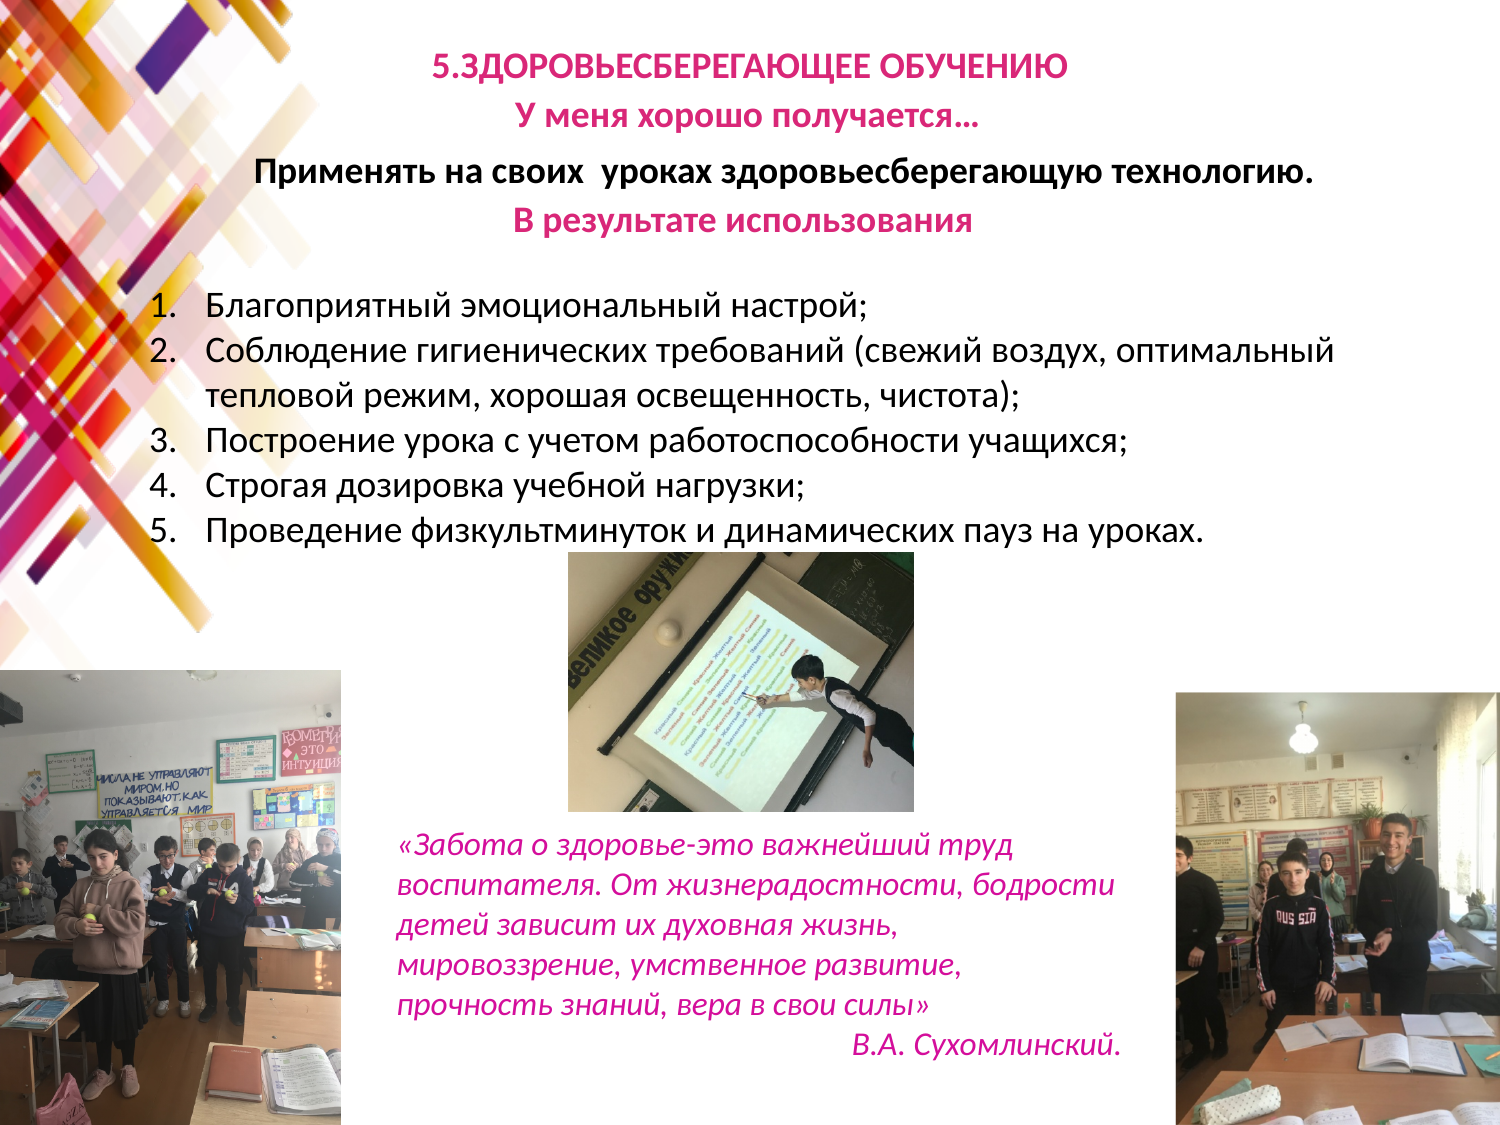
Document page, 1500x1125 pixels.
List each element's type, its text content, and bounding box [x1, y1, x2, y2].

picture [0, 0, 968, 1125]
text_box В результате использования [498, 187, 1002, 248]
text_box Благоприятный эмоциональный настрой; Соблюдение гигиенических требований (свежий воздух, оптимальный тепловой режим, хорошая освещенность, чистота); Построение урока с учетом работоспособности учащихся; Строгая дозировка учебной нагрузки; Проведение физкультминуток и динамических пауз на уроках. [134, 273, 1406, 558]
text_box У меня хорошо получается… [500, 82, 1000, 138]
text_box Применять на своих уроках здоровьесберегающую технологию. [194, 138, 1375, 199]
picture [1121, 693, 1500, 1124]
text_box «Забота о здоровье-это важнейший труд воспитателя. От жизнерадостности, бодрости детей зависит их духовная жизнь, мировоззрение, умственное развитие, прочность знаний, вера в свои силы» В.А. Сухомлинский. [381, 814, 1121, 1070]
text_box 5.Здоровьесберегающее обучению [374, 33, 1125, 94]
